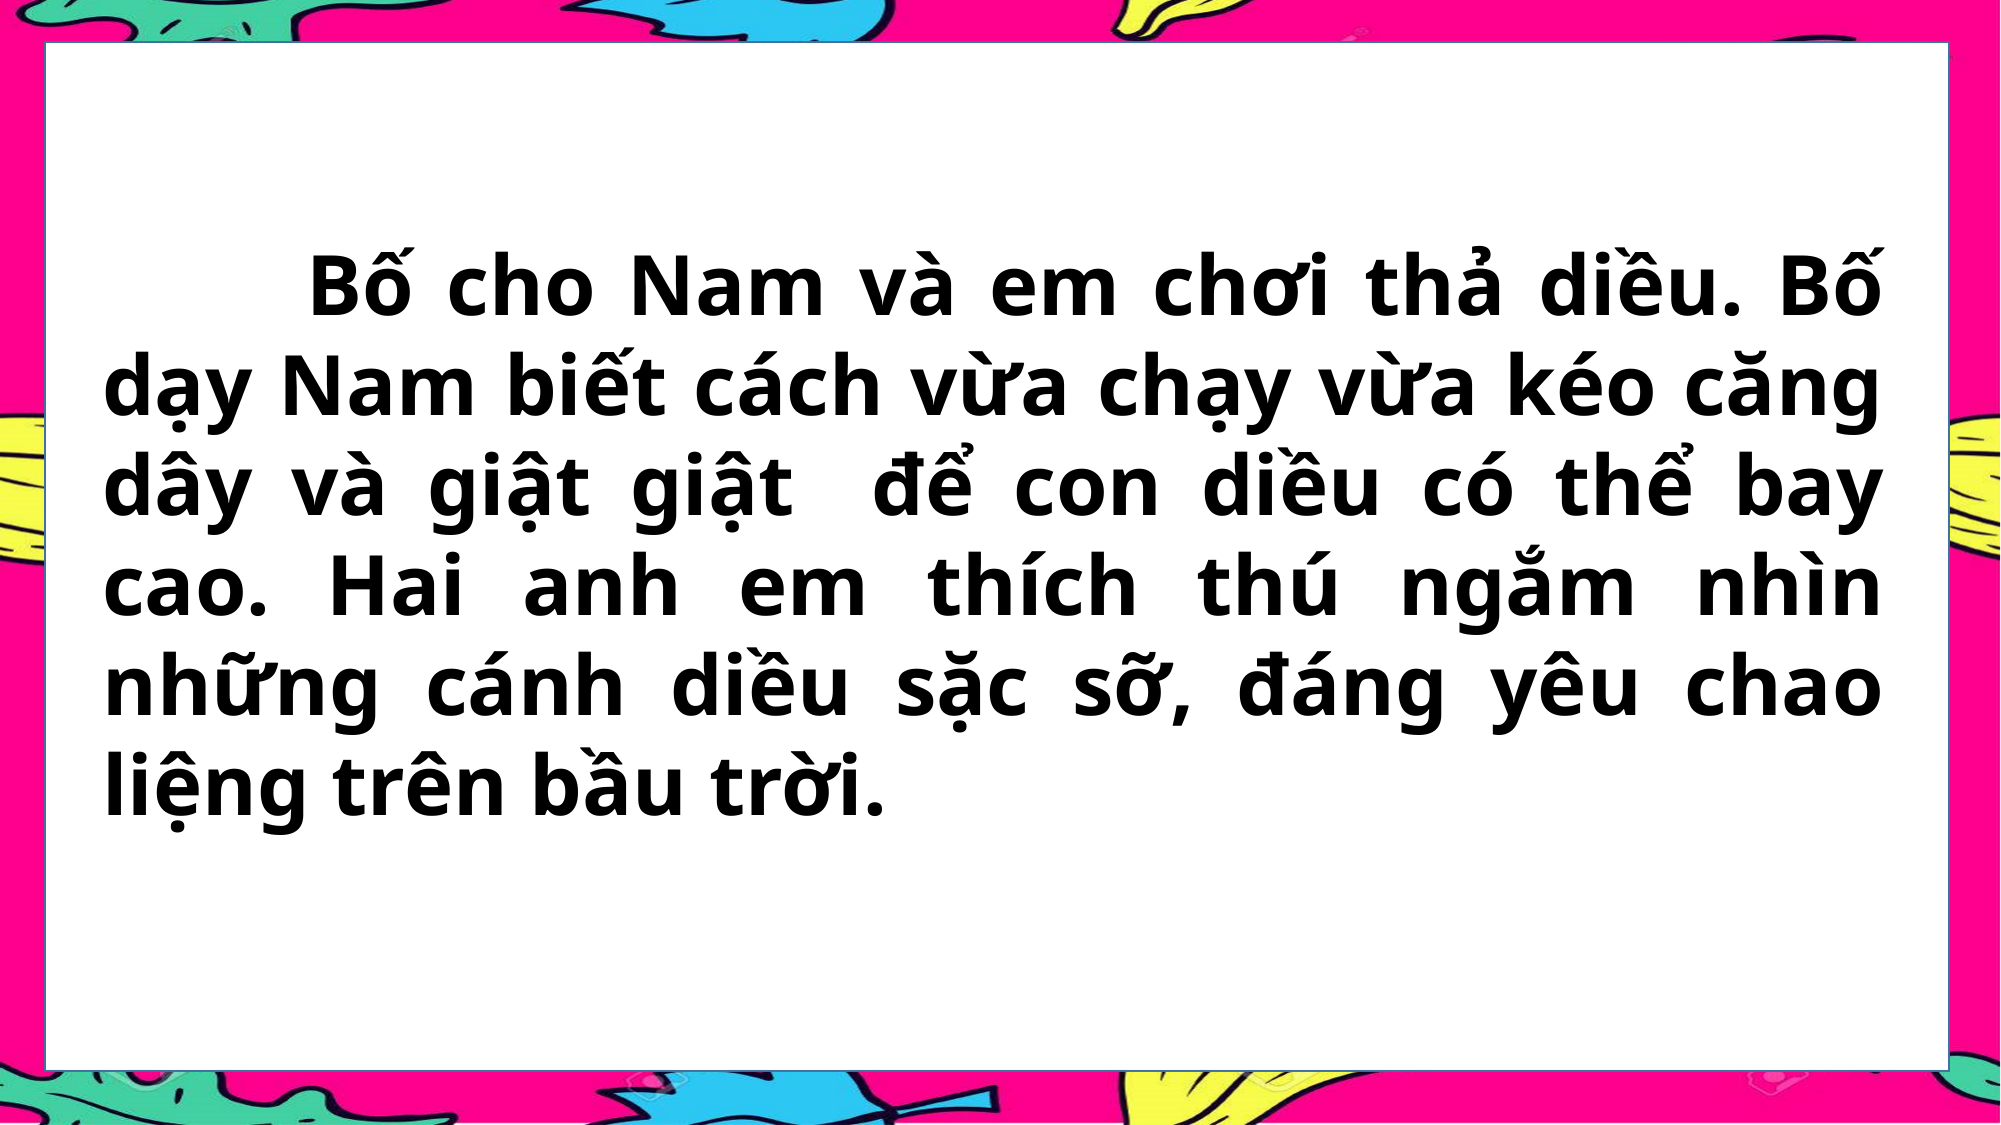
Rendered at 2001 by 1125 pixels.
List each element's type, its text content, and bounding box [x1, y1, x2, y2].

text_box Bố cho Nam và em chơi thả diều. Bố dạy Nam biết cách vừa chạy vừa kéo căng dây và giật giật để con diều có thể bay cao. Hai anh em thích thú ngắm nhìn những cánh diều sặc sỡ, đáng yêu chao liệng trên bầu trời. [87, 224, 1900, 940]
picture [0, 0, 2001, 1125]
